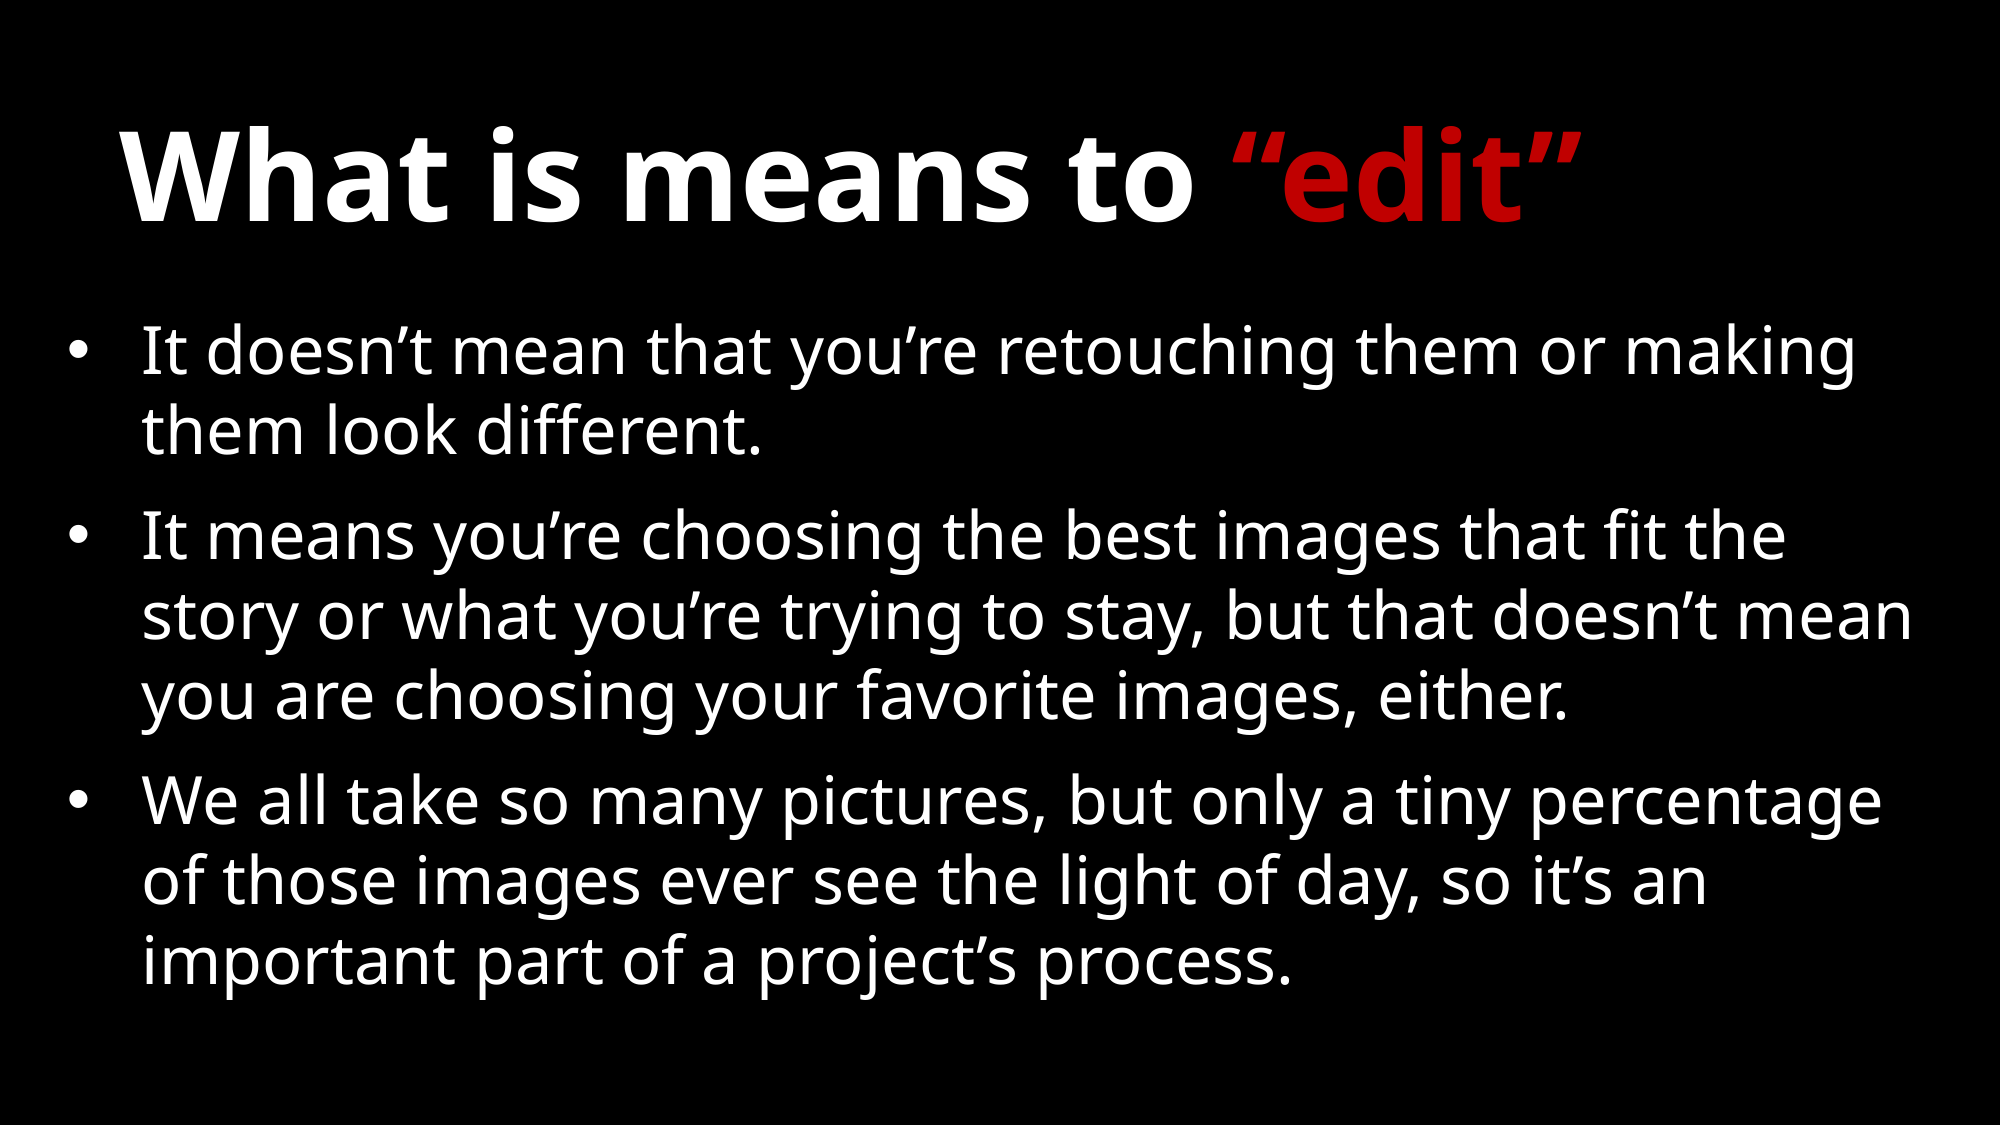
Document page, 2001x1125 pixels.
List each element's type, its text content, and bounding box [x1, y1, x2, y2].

text_box It doesn’t mean that you’re retouching them or making them look different. It means you’re choosing the best images that fit the story or what you’re trying to stay, but that doesn’t mean you are choosing your favorite images, either. We all take so many pictures, but only a tiny percentage of those images ever see the light of day, so it’s an important part of a project’s process. [52, 300, 1948, 1006]
title What is means to “edit” [104, 58, 2000, 257]
